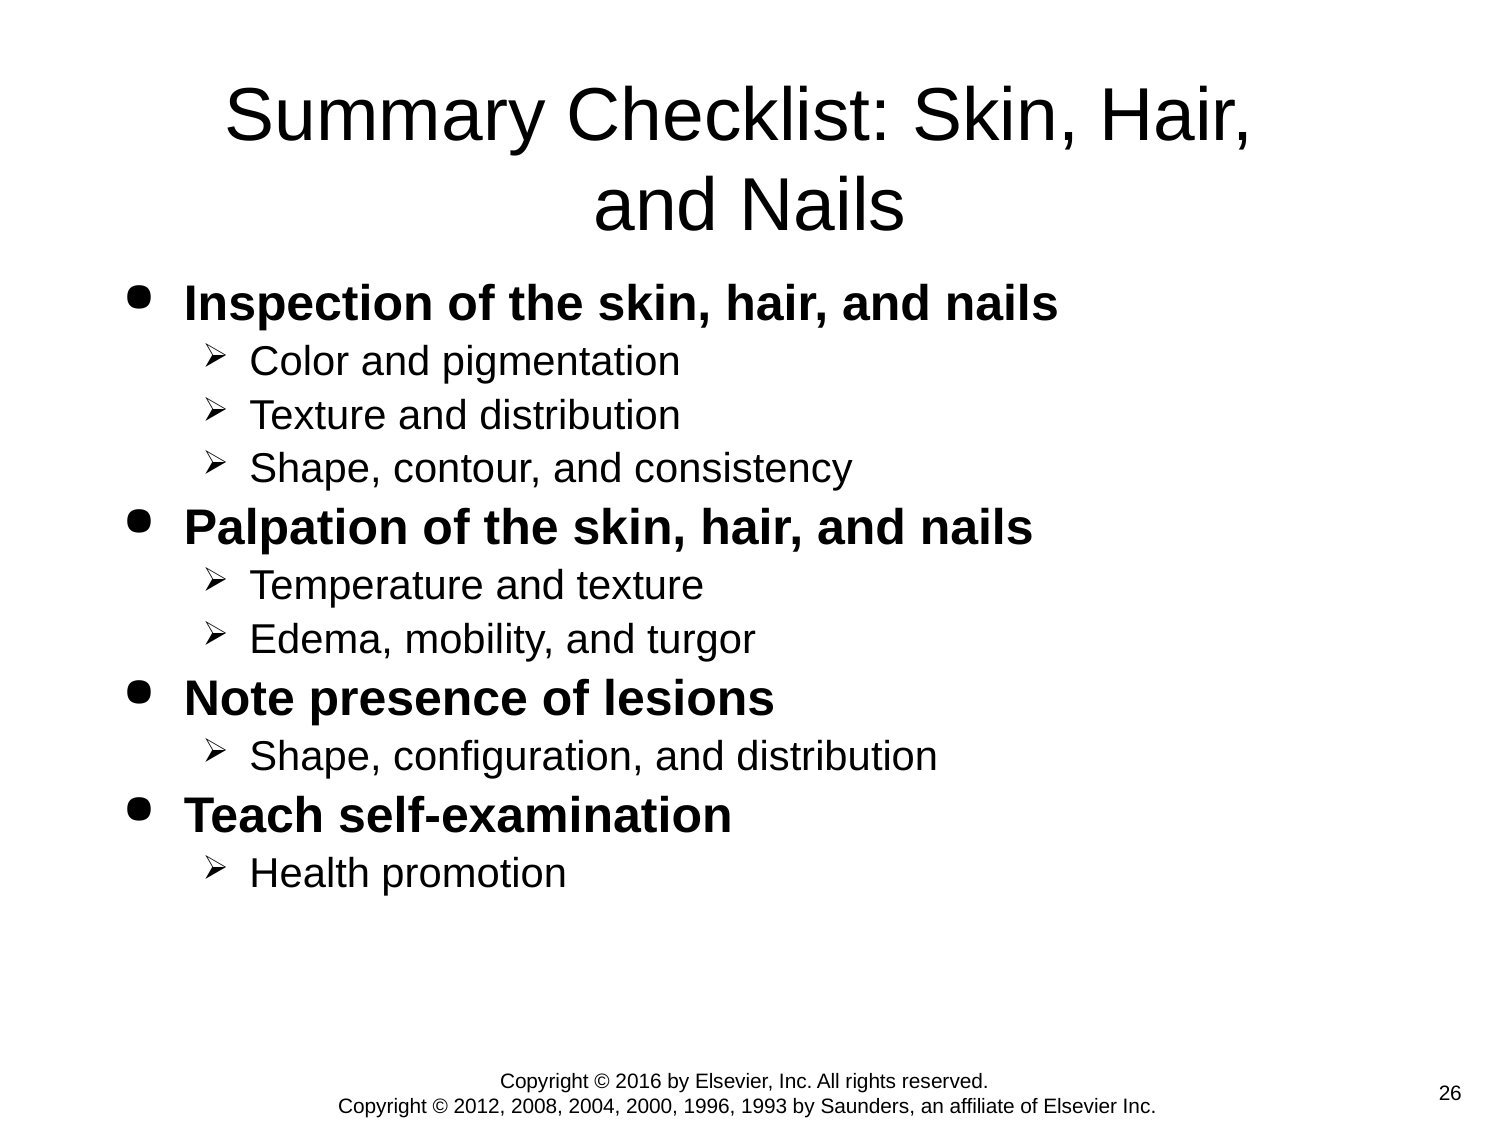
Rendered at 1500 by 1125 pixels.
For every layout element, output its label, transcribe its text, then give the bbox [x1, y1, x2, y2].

slide_number 26 [1400, 1060, 1495, 1123]
list Inspection of the skin, hair, and nails Color and pigmentation Texture and distribution Shape, contour, and consistency Palpation of the skin, hair, and nails Temperature and texture Edema, mobility, and turgor Note presence of lesions Shape, configuration, and distribution Teach self-examination Health promotion [112, 270, 1388, 1001]
title Summary Checklist: Skin, Hair, and Nails [112, 55, 1388, 256]
